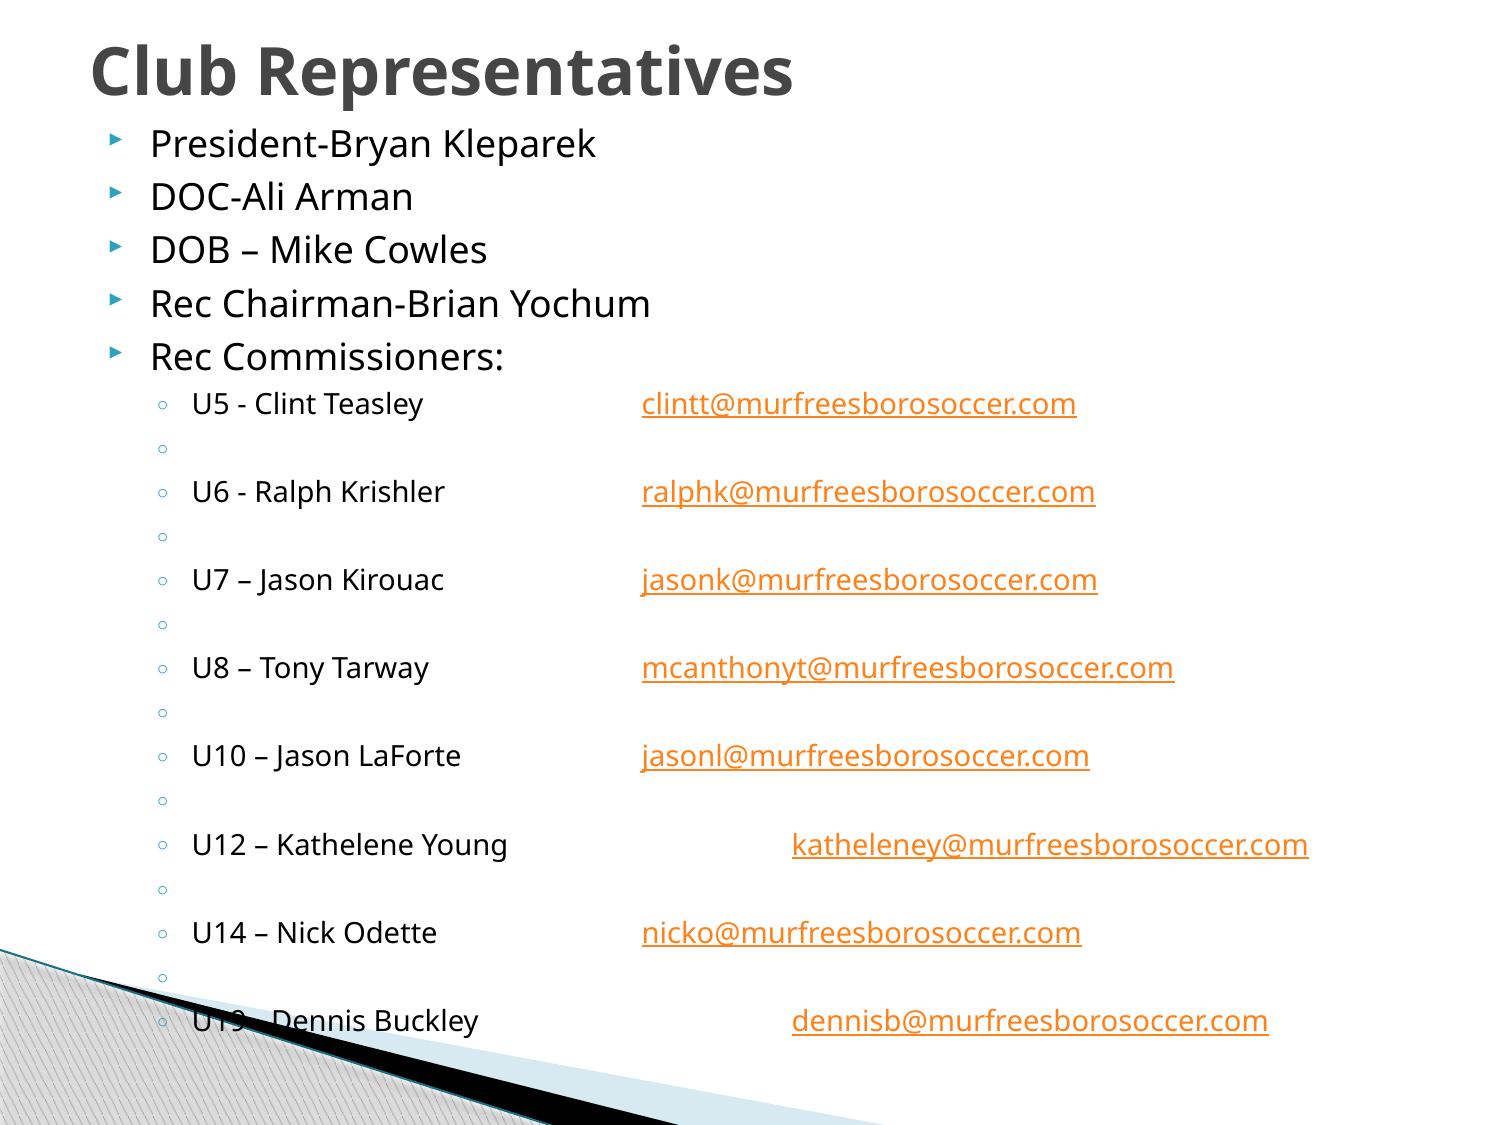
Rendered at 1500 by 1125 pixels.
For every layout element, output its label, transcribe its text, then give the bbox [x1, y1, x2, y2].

list President-Bryan Kleparek DOC-Ali Arman DOB – Mike Cowles Rec Chairman-Brian Yochum Rec Commissioners: U5 - Clint Teasley clintt@murfreesborosoccer.com U6 - Ralph Krishler ralphk@murfreesborosoccer.com U7 – Jason Kirouac jasonk@murfreesborosoccer.com U8 – Tony Tarway mcanthonyt@murfreesborosoccer.com U10 – Jason LaForte jasonl@murfreesborosoccer.com U12 – Kathelene Young katheleney@murfreesborosoccer.com U14 – Nick Odette nicko@murfreesborosoccer.com U19 - Dennis Buckley dennisb@murfreesborosoccer.com [75, 112, 1463, 975]
title Club Representatives [75, 0, 1425, 138]
